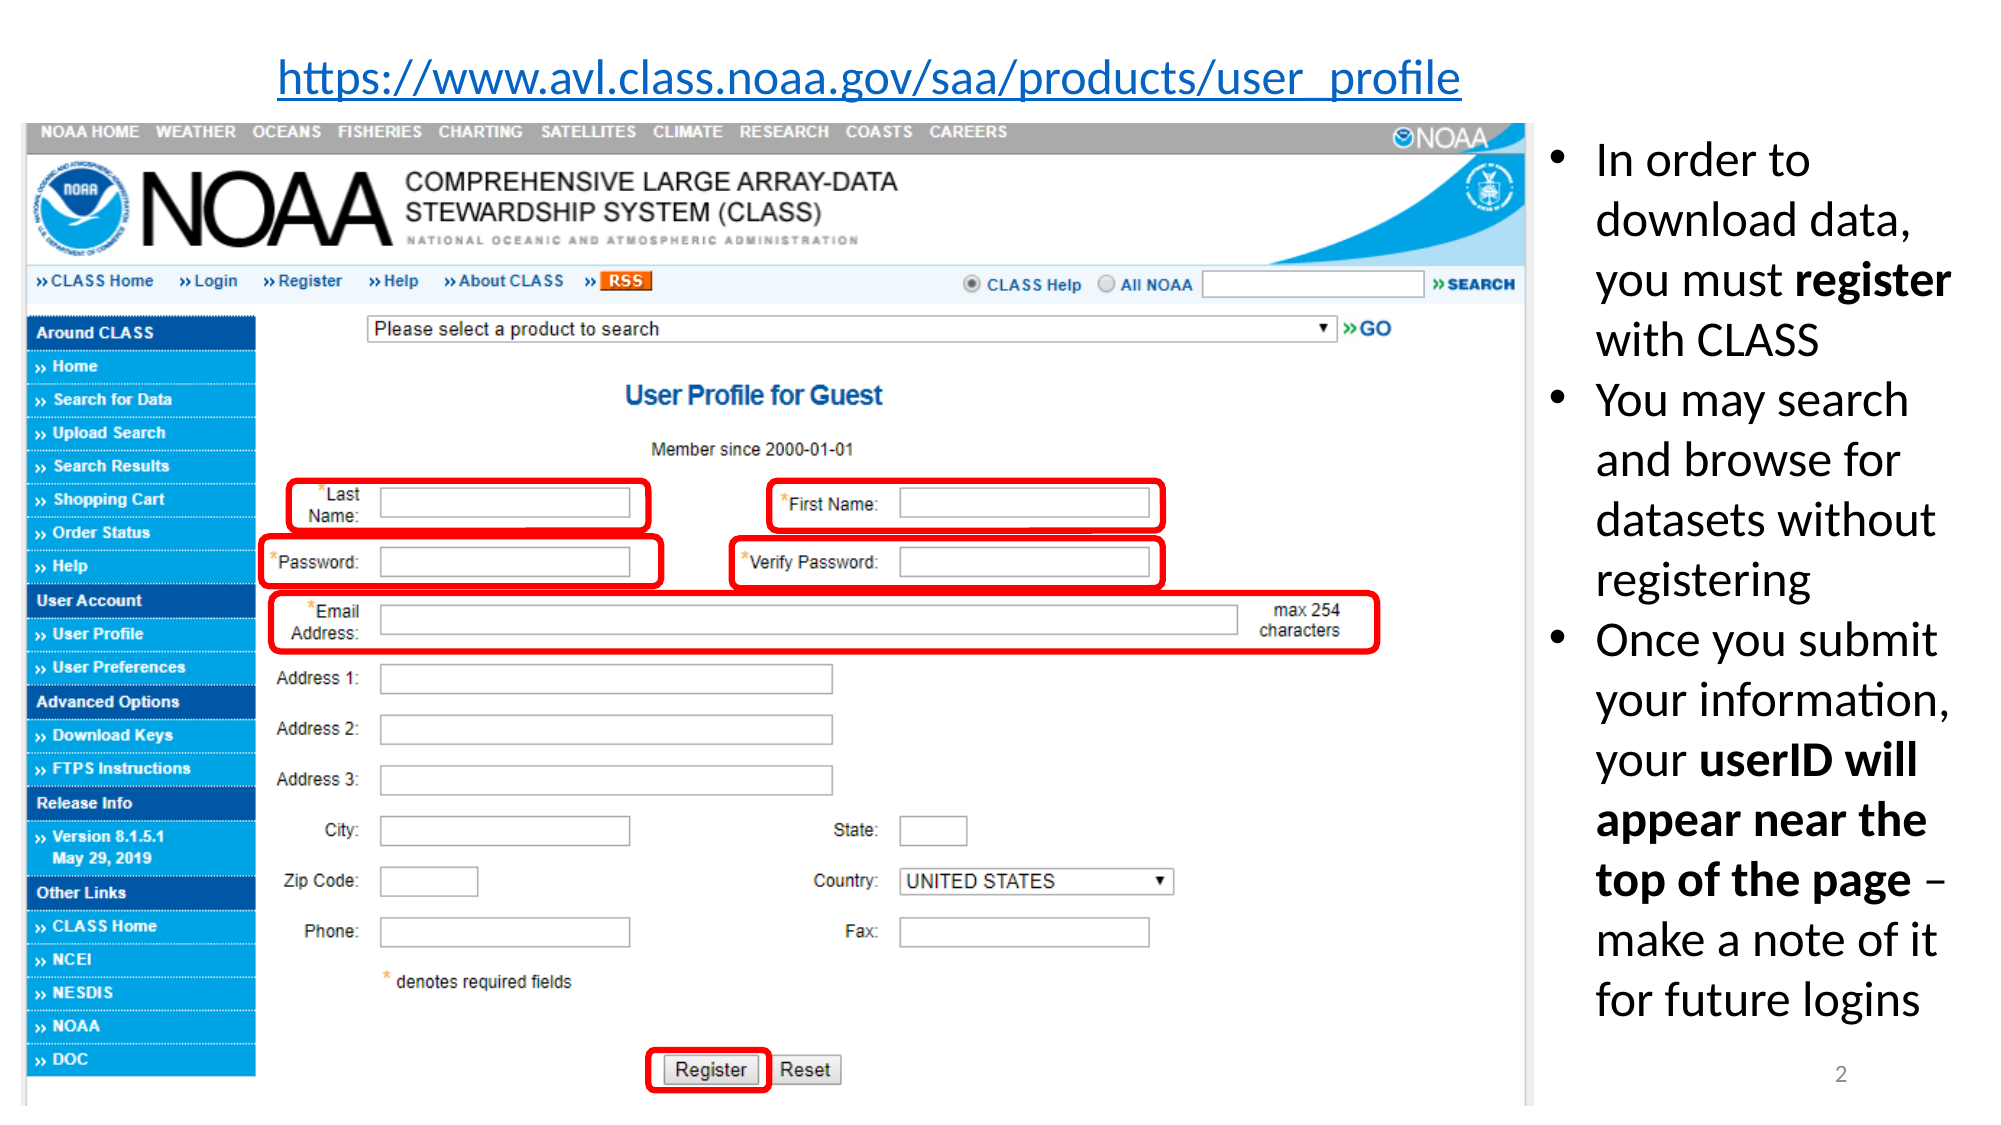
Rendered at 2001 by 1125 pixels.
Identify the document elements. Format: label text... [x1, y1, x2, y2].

text_box In order to download data, you must register with CLASS You may search and browse for datasets without registering Once you submit your information, your userID will appear near the top of the page – make a note of it for future logins [1534, 118, 1979, 1034]
text_box https://www.avl.class.noaa.gov/saa/products/user_profile [262, 36, 1477, 112]
slide_number 2 [1534, 1042, 1863, 1103]
picture [20, 123, 1535, 1106]
